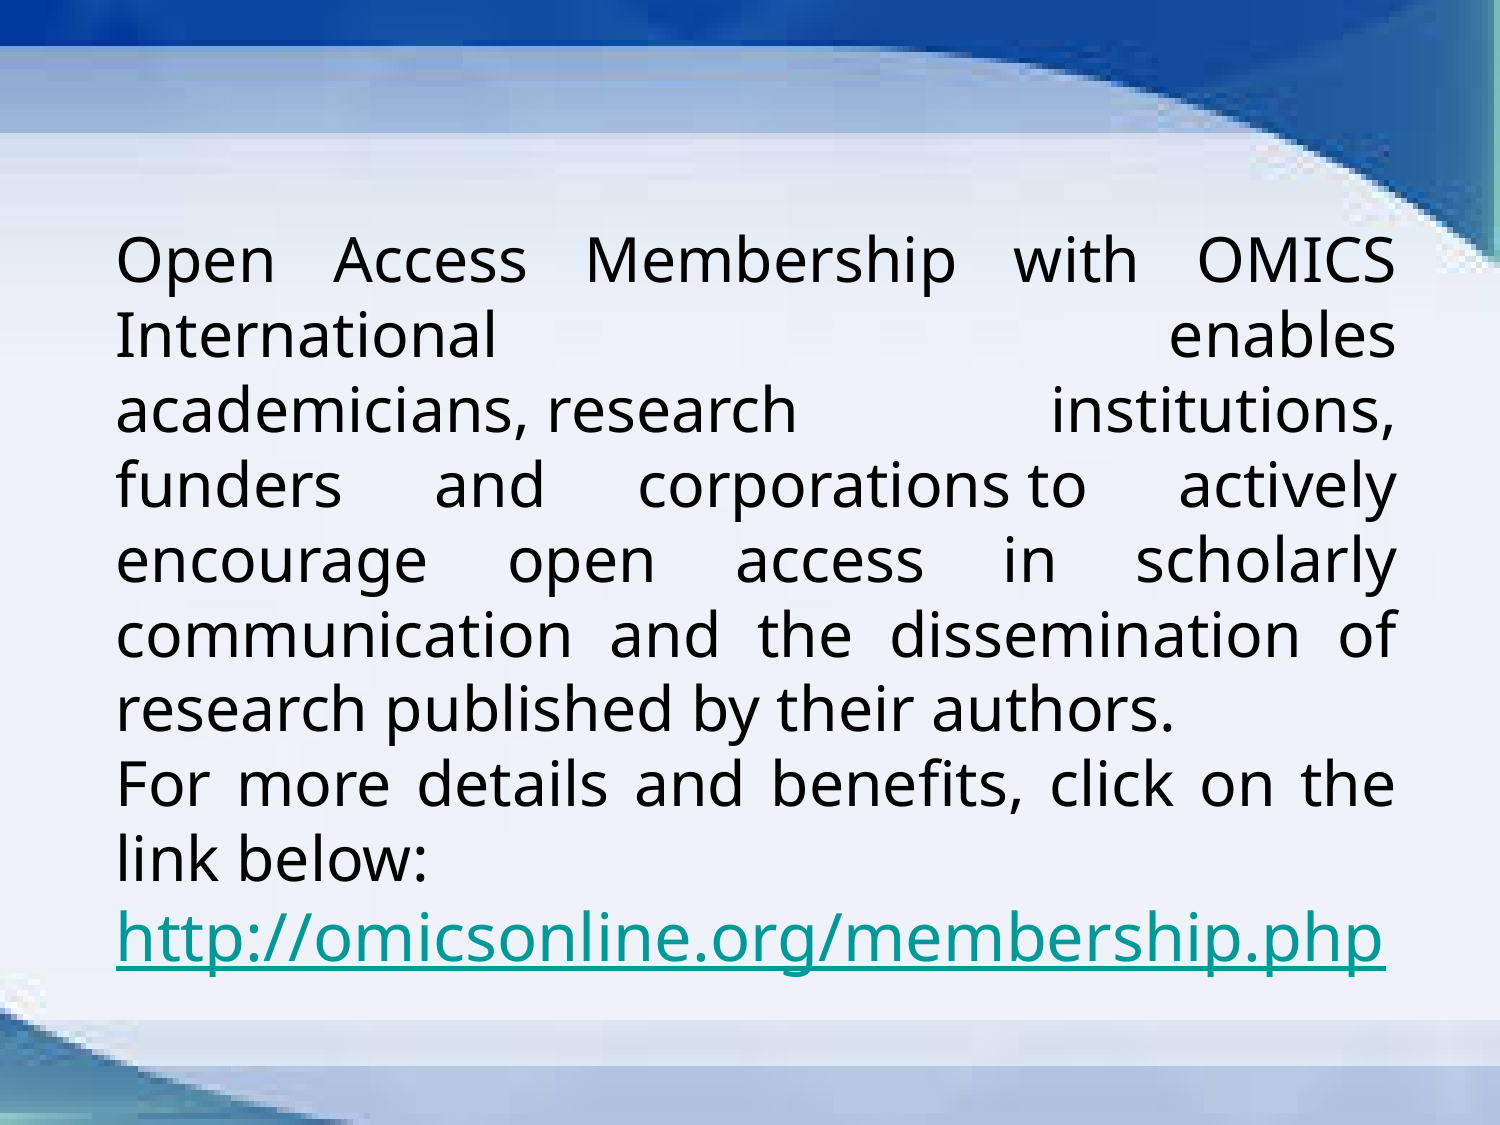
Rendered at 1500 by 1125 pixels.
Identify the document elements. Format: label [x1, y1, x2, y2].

list [0, 0, 1500, 1125]
